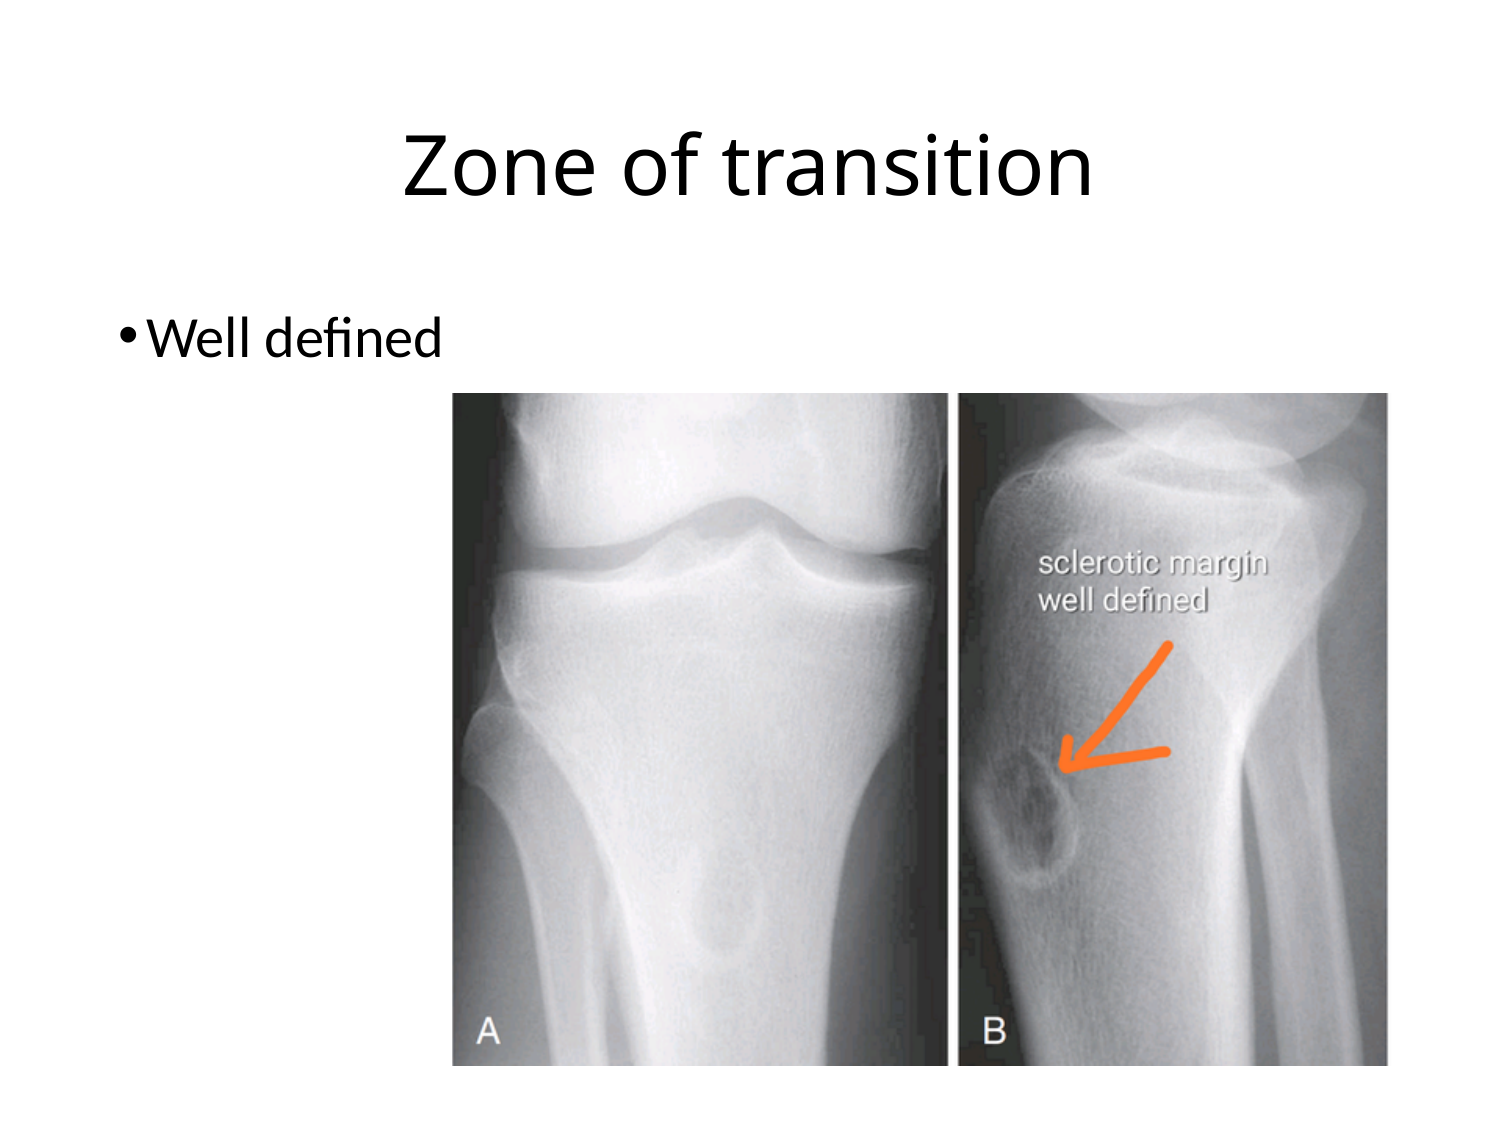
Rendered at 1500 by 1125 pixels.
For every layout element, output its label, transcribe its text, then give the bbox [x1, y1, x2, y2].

title Zone of transition [103, 59, 1397, 278]
list Well defined [103, 299, 1397, 1014]
picture [451, 393, 1393, 1066]
